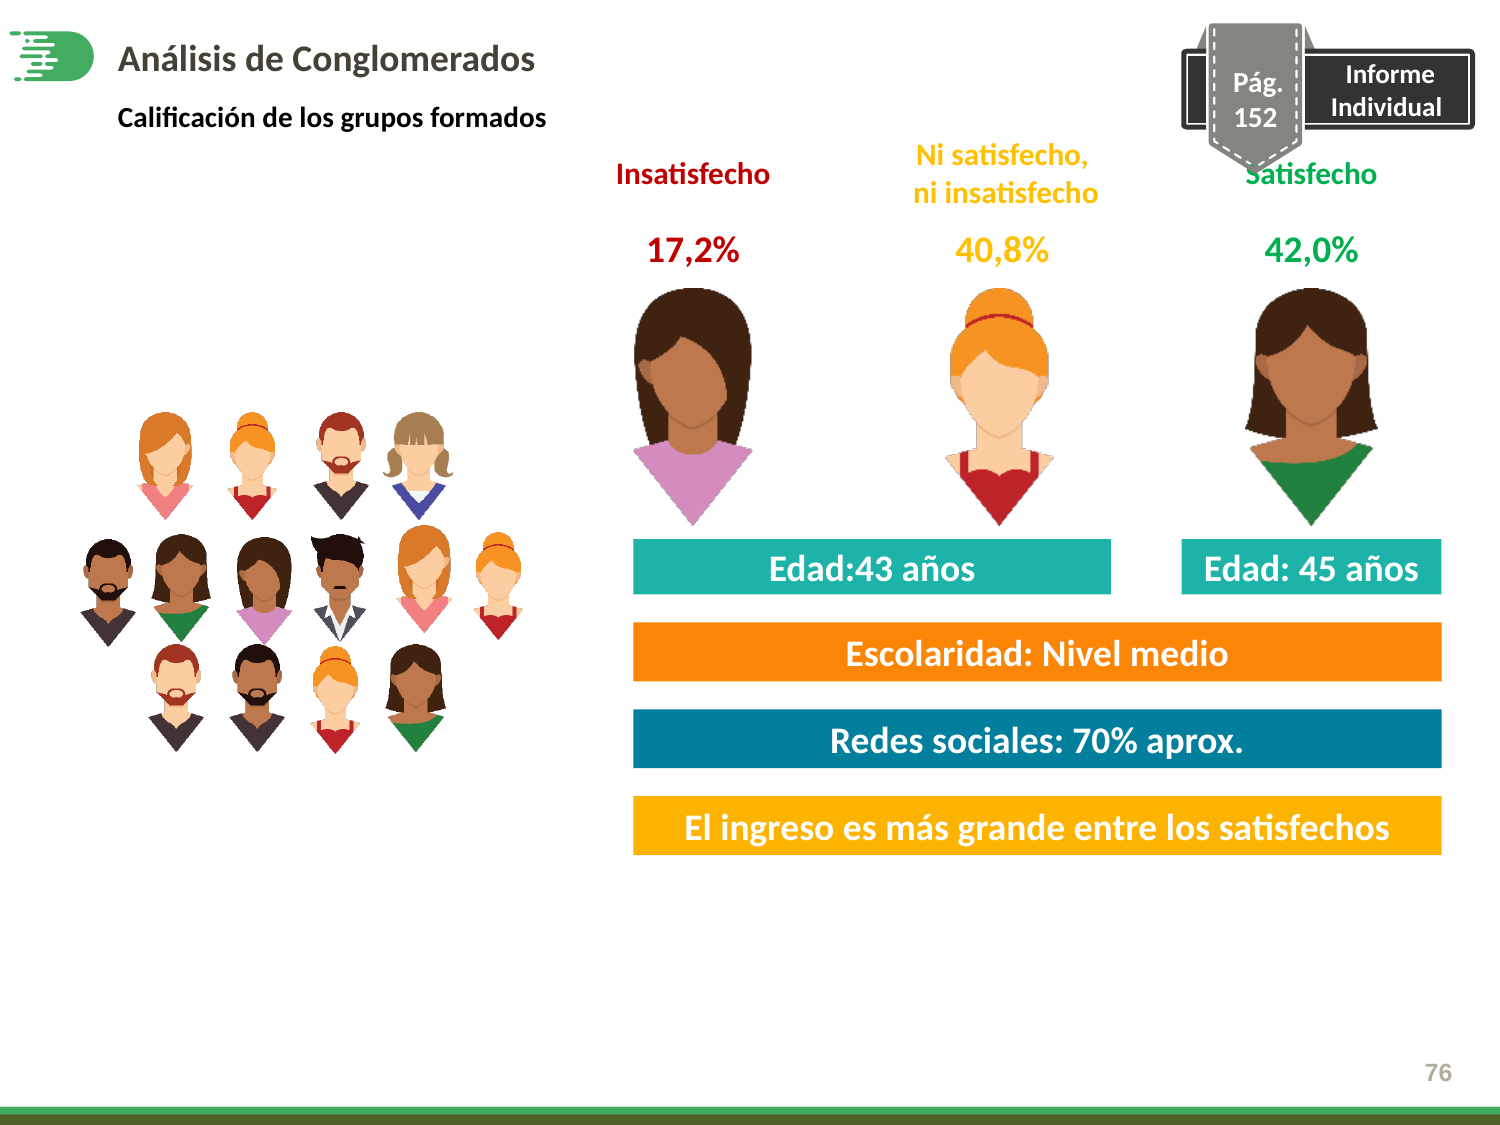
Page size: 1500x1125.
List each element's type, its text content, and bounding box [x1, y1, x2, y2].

picture [1245, 288, 1379, 526]
text_box 42,0% [1180, 224, 1444, 270]
text_box Edad: 45 años [1180, 537, 1444, 596]
text_box Satisfecho [1180, 181, 1444, 195]
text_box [79, 412, 523, 754]
picture [633, 288, 754, 526]
title Análisis de Conglomerados [103, 27, 1176, 85]
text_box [1181, 23, 1476, 174]
text_box Edad:43 años [631, 537, 1113, 596]
text_box Redes sociales: 70% aprox. [631, 707, 1444, 770]
text_box El ingreso es más grande entre los satisfechos [631, 794, 1444, 857]
list Calificación de los grupos formados [103, 91, 1176, 133]
text_box Insatisfecho [561, 149, 825, 195]
text_box Ni satisfecho, ni insatisfecho [883, 149, 1122, 195]
text_box Escolaridad: Nivel medio [631, 620, 1444, 683]
text_box 17,2% [561, 224, 825, 270]
text_box 40,8% [883, 224, 1122, 270]
picture [944, 288, 1054, 526]
